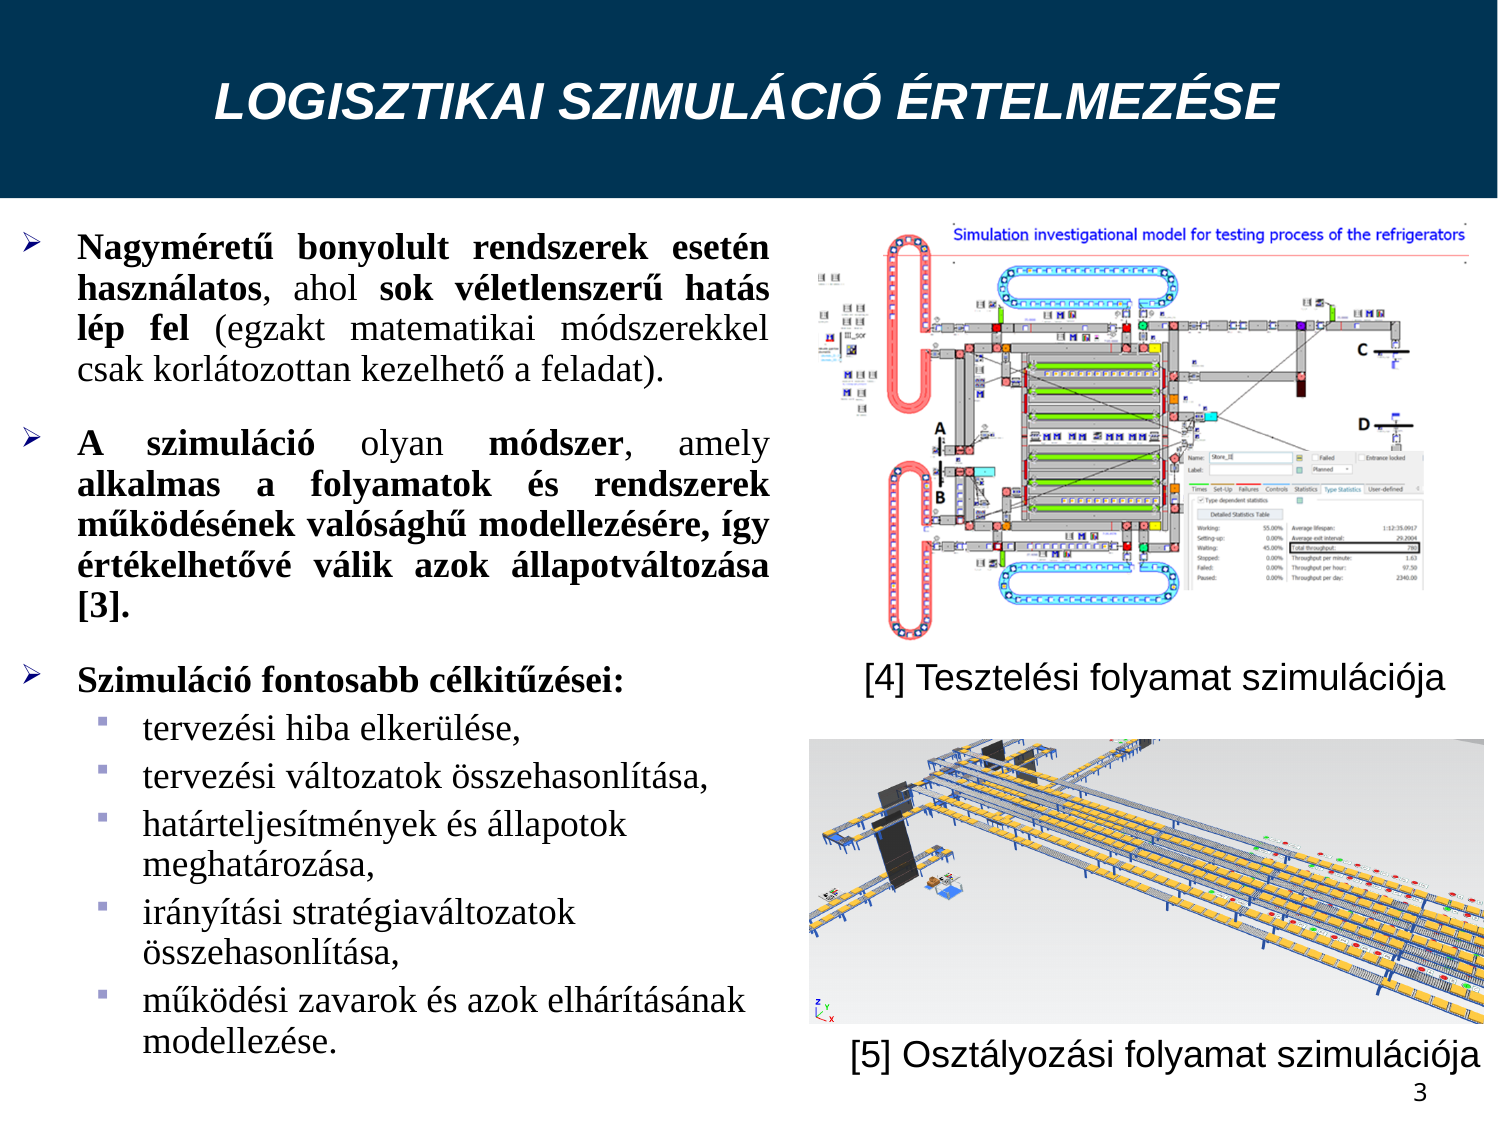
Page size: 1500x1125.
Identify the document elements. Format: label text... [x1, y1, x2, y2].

slide_number 3 [1092, 1042, 1443, 1118]
picture [808, 739, 1485, 1024]
list Nagyméretű bonyolult rendszerek esetén használatos, ahol sok véletlenszerű hatás lép fel (egzakt matematikai módszerekkel csak korlátozottan kezelhető a feladat). A szimuláció olyan módszer, amely alkalmas a folyamatok és rendszerek működésének valósághű modellezésére, így értékelhetővé válik azok állapotváltozása [3]. Szimuláció fontosabb célkitűzései: tervezési hiba elkerülése, tervezési változatok összehasonlítása, határteljesítmények és állapotok meghatározása, irányítási stratégiaváltozatok összehasonlítása, működési zavarok és azok elhárításának modellezése. [5, 219, 786, 1024]
text_box [5] Osztályozási folyamat szimulációja [835, 1023, 1496, 1083]
text_box [4] Tesztelési folyamat szimulációja [849, 654, 1461, 705]
text_box Logisztikai szimuláció értelmezése [0, 0, 1499, 200]
picture [802, 222, 1471, 646]
